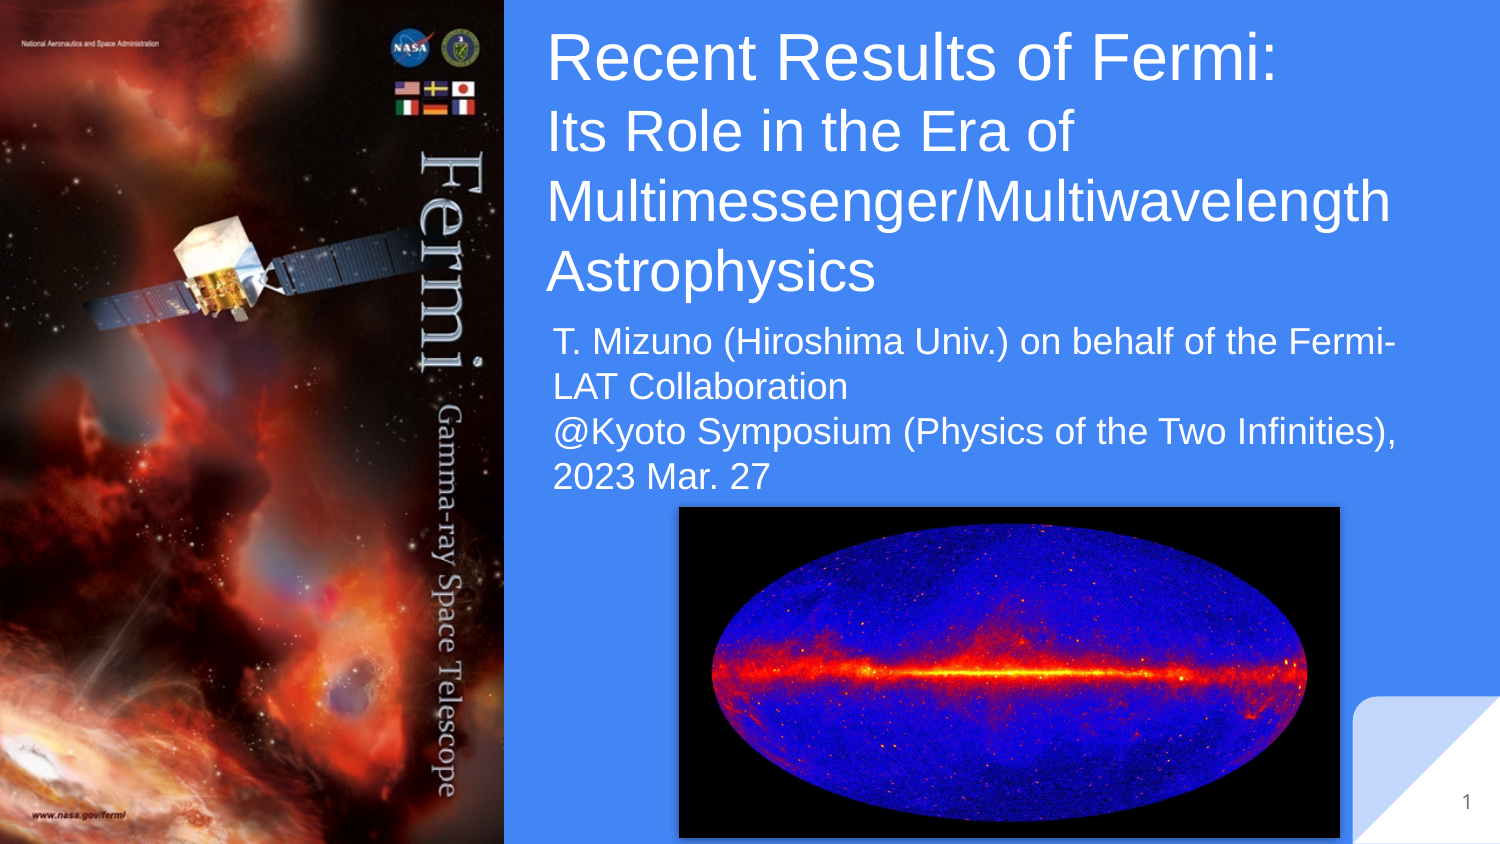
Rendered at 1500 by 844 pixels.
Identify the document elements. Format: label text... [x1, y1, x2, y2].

picture [679, 506, 1340, 838]
picture [0, 0, 504, 844]
subtitle T. Mizuno (Hiroshima Univ.) on behalf of the Fermi-LAT Collaboration @Kyoto Symposium (Physics of the Two Infinities), 2023 Mar. 27 [537, 319, 1445, 481]
title Recent Results of Fermi: Its Role in the Era of Multimessenger/Multiwavelength Astrophysics [531, 0, 1477, 319]
slide_number 1 [1398, 770, 1489, 835]
